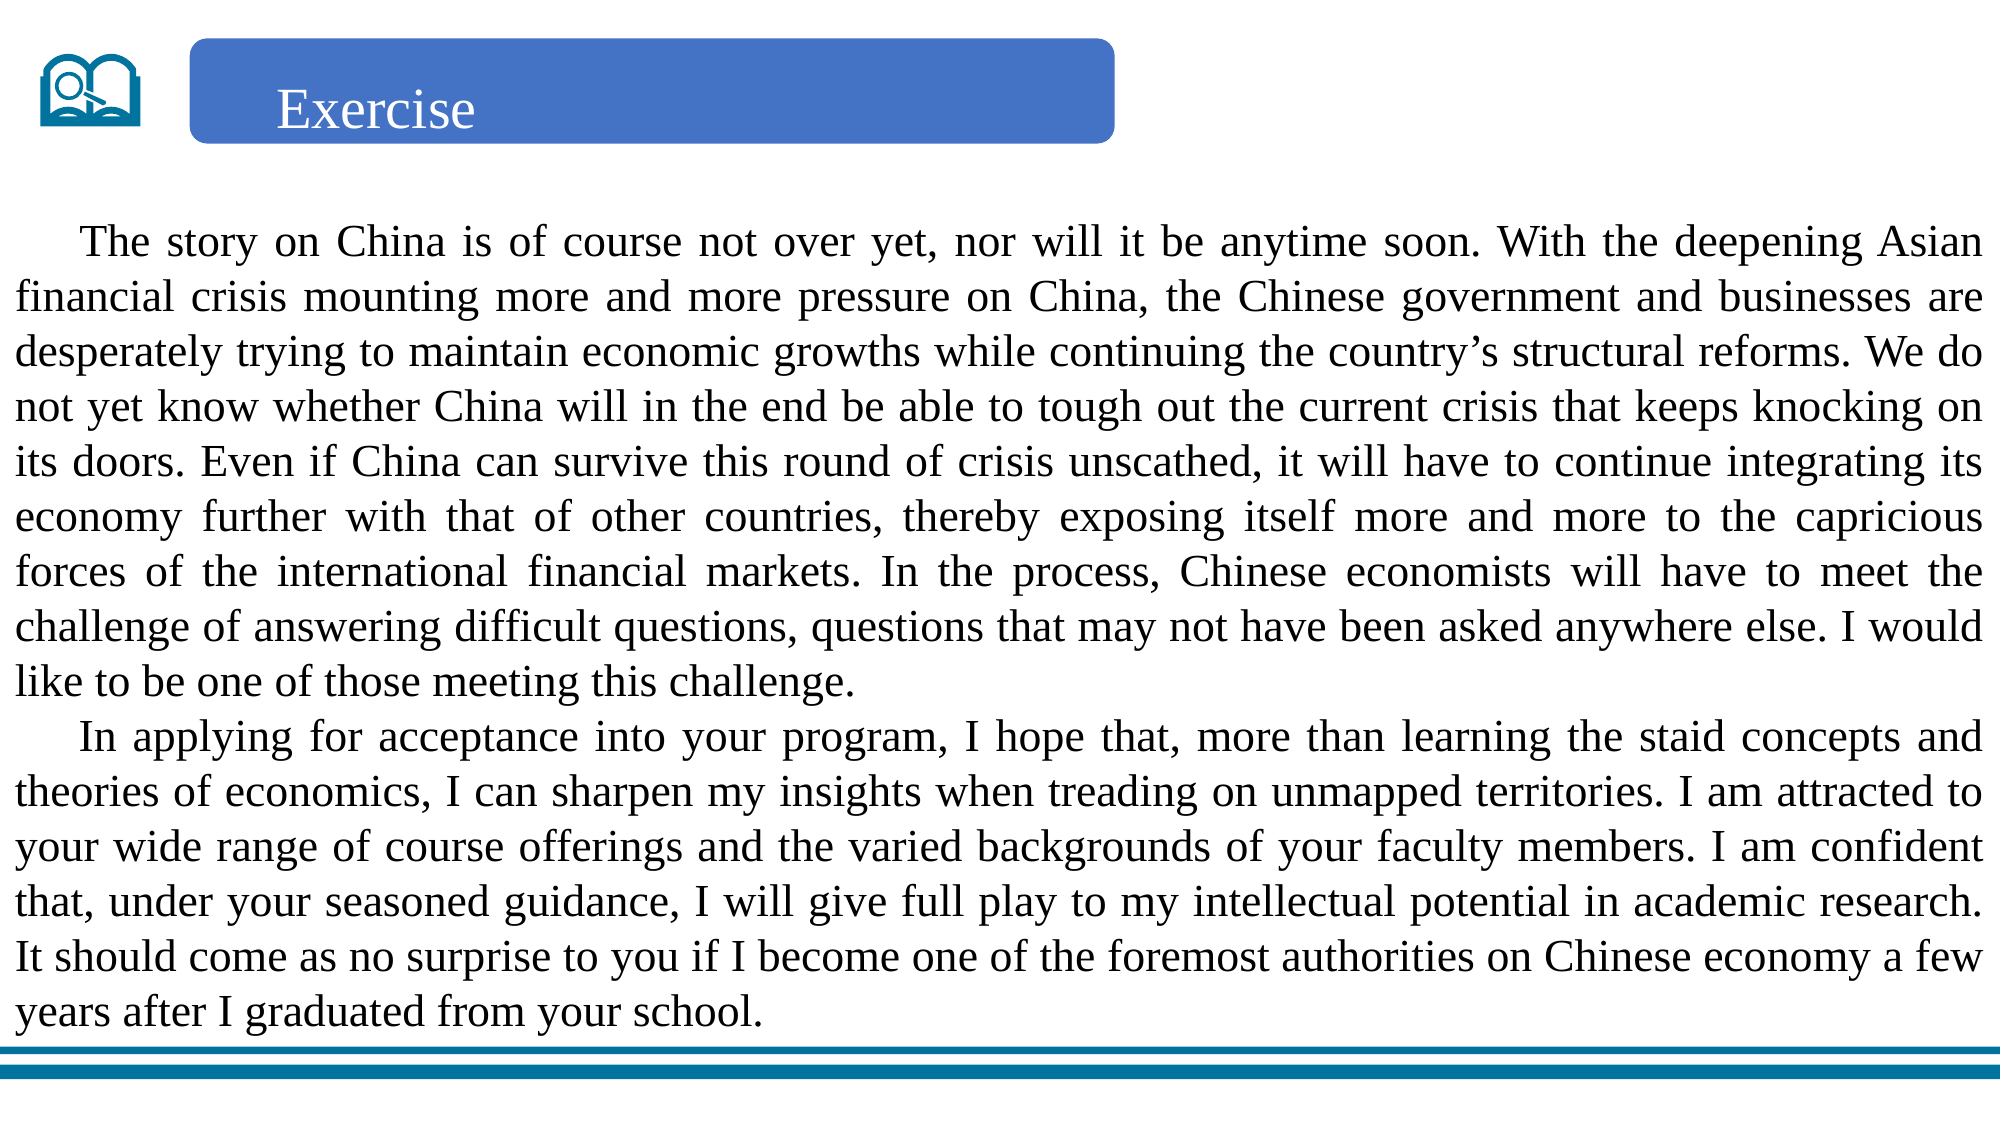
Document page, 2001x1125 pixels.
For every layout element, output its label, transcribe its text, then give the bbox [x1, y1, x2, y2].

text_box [189, 38, 1152, 144]
text_box The story on China is of course not over yet, nor will it be anytime soon. With the deepening Asian financial crisis mounting more and more pressure on China, the Chinese government and businesses are desperately trying to maintain economic growths while continuing the country’s structural reforms. We do not yet know whether China will in the end be able to tough out the current crisis that keeps knocking on its doors. Even if China can survive this round of crisis unscathed, it will have to continue integrating its economy further with that of other countries, thereby exposing itself more and more to the capricious forces of the international financial markets. In the process, Chinese economists will have to meet the challenge of answering difficult questions, questions that may not have been asked anywhere else. I would like to be one of those meeting this challenge. In applying for acceptance into your program, I hope that, more than learning the staid concepts and theories of economics, I can sharpen my insights when treading on unmapped territories. I am attracted to your wide range of course offerings and the varied backgrounds of your faculty members. I am confident that, under your seasoned guidance, I will give full play to my intellectual potential in academic research. It should come as no surprise to you if I become one of the foremost authorities on Chinese economy a few years after I graduated from your school. [0, 203, 2000, 1043]
